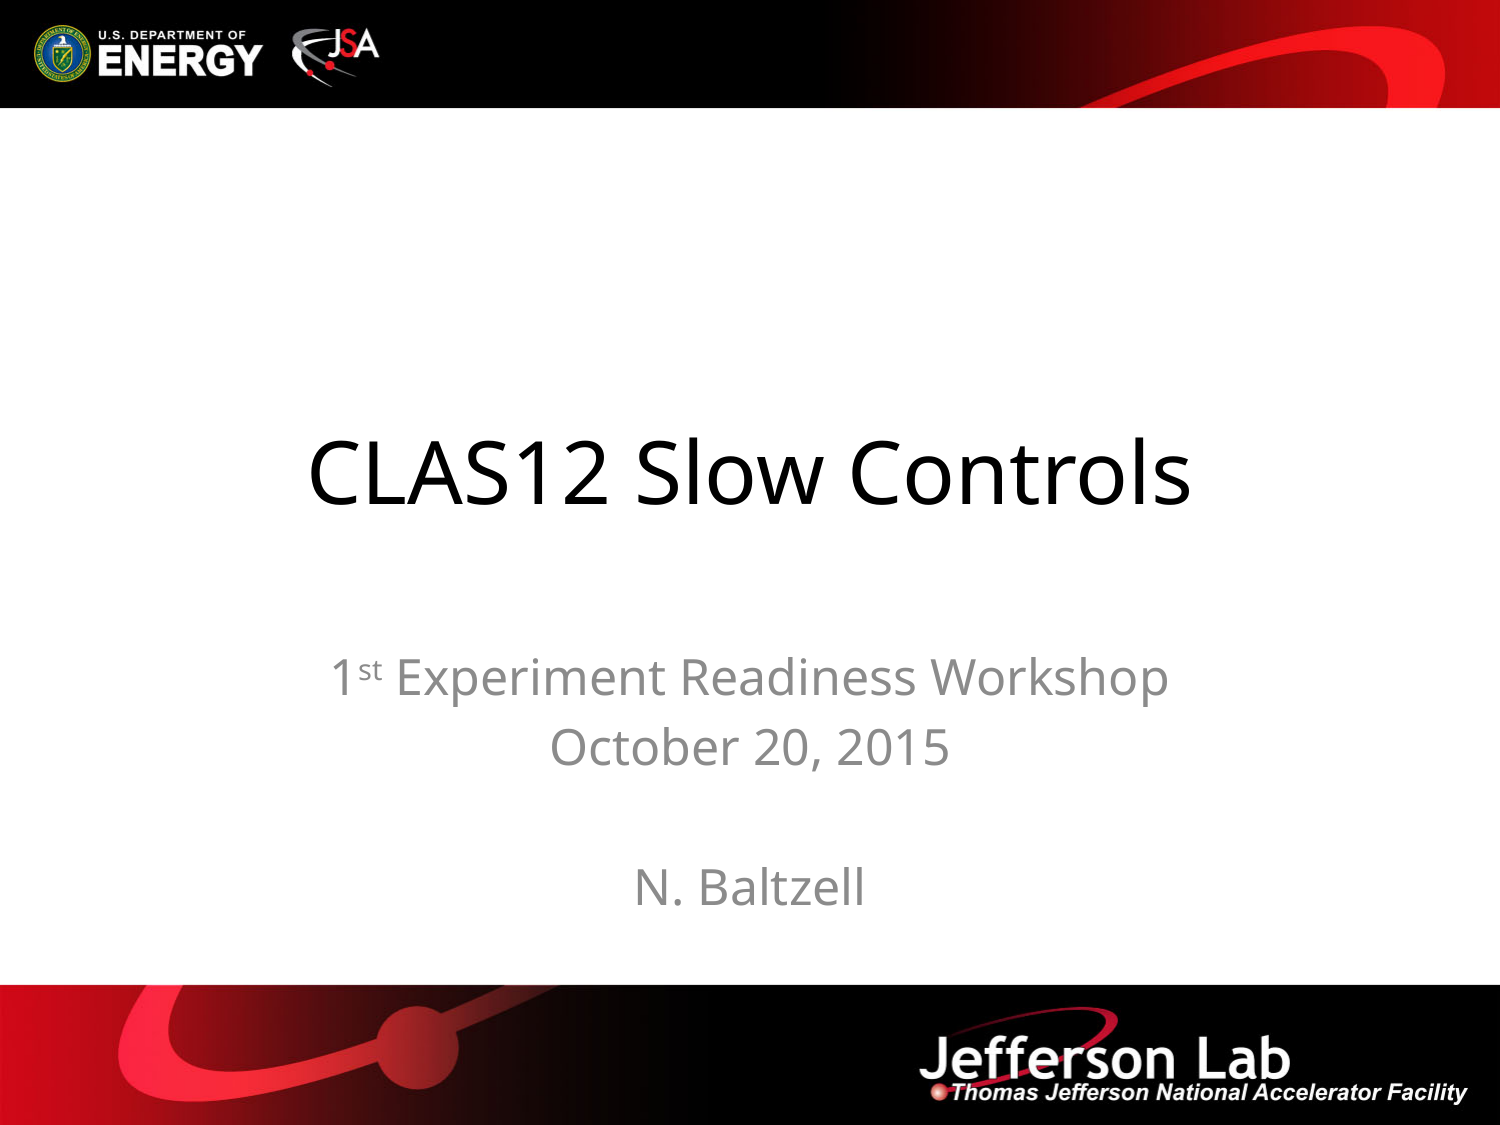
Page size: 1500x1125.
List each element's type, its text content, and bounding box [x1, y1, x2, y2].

title CLAS12 Slow Controls [112, 349, 1388, 591]
subtitle 1st Experiment Readiness Workshop October 20, 2015 N. Baltzell [225, 637, 1275, 925]
picture [0, 0, 1500, 1125]
